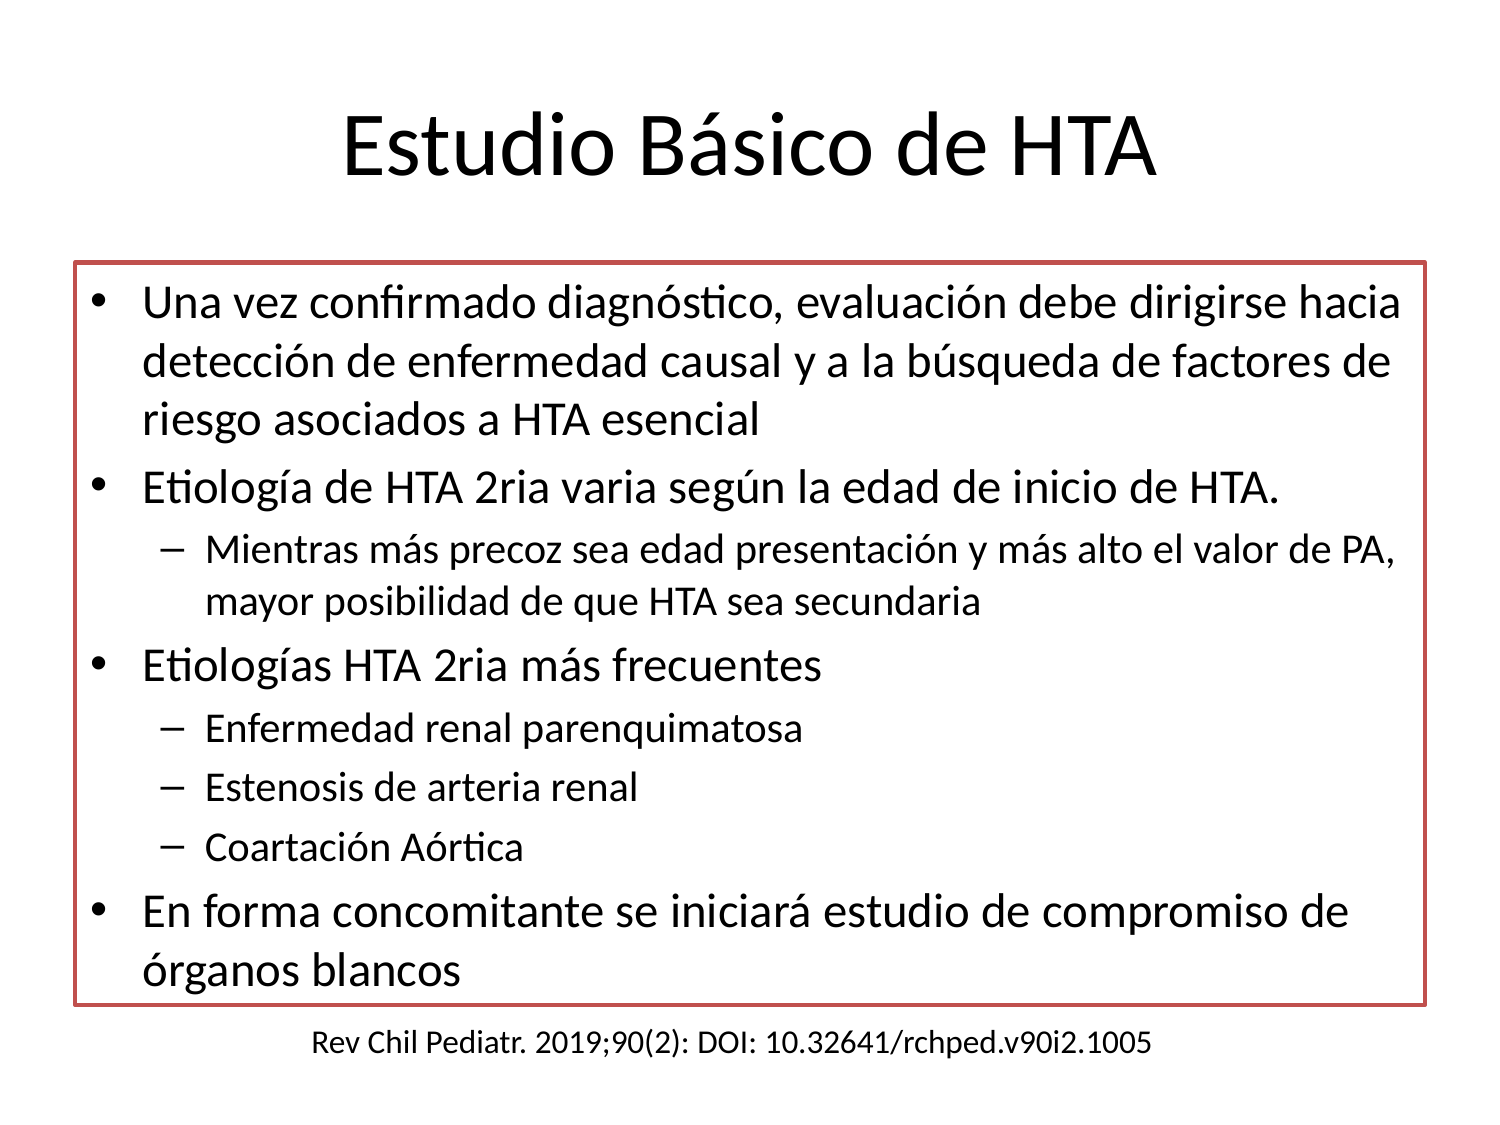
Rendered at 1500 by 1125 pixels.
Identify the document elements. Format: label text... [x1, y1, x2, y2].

text_box Rev Chil Pediatr. 2019;90(2): DOI: 10.32641/rchped.v90i2.1005 [296, 1013, 1177, 1068]
title Estudio Básico de HTA [75, 45, 1425, 233]
list Una vez confirmado diagnóstico, evaluación debe dirigirse hacia detección de enfermedad causal y a la búsqueda de factores de riesgo asociados a HTA esencial Etiología de HTA 2ria varia según la edad de inicio de HTA. Mientras más precoz sea edad presentación y más alto el valor de PA, mayor posibilidad de que HTA sea secundaria Etiologías HTA 2ria más frecuentes Enfermedad renal parenquimatosa Estenosis de arteria renal Coartación Aórtica En forma concomitante se iniciará estudio de compromiso de órganos blancos [73, 260, 1427, 1007]
